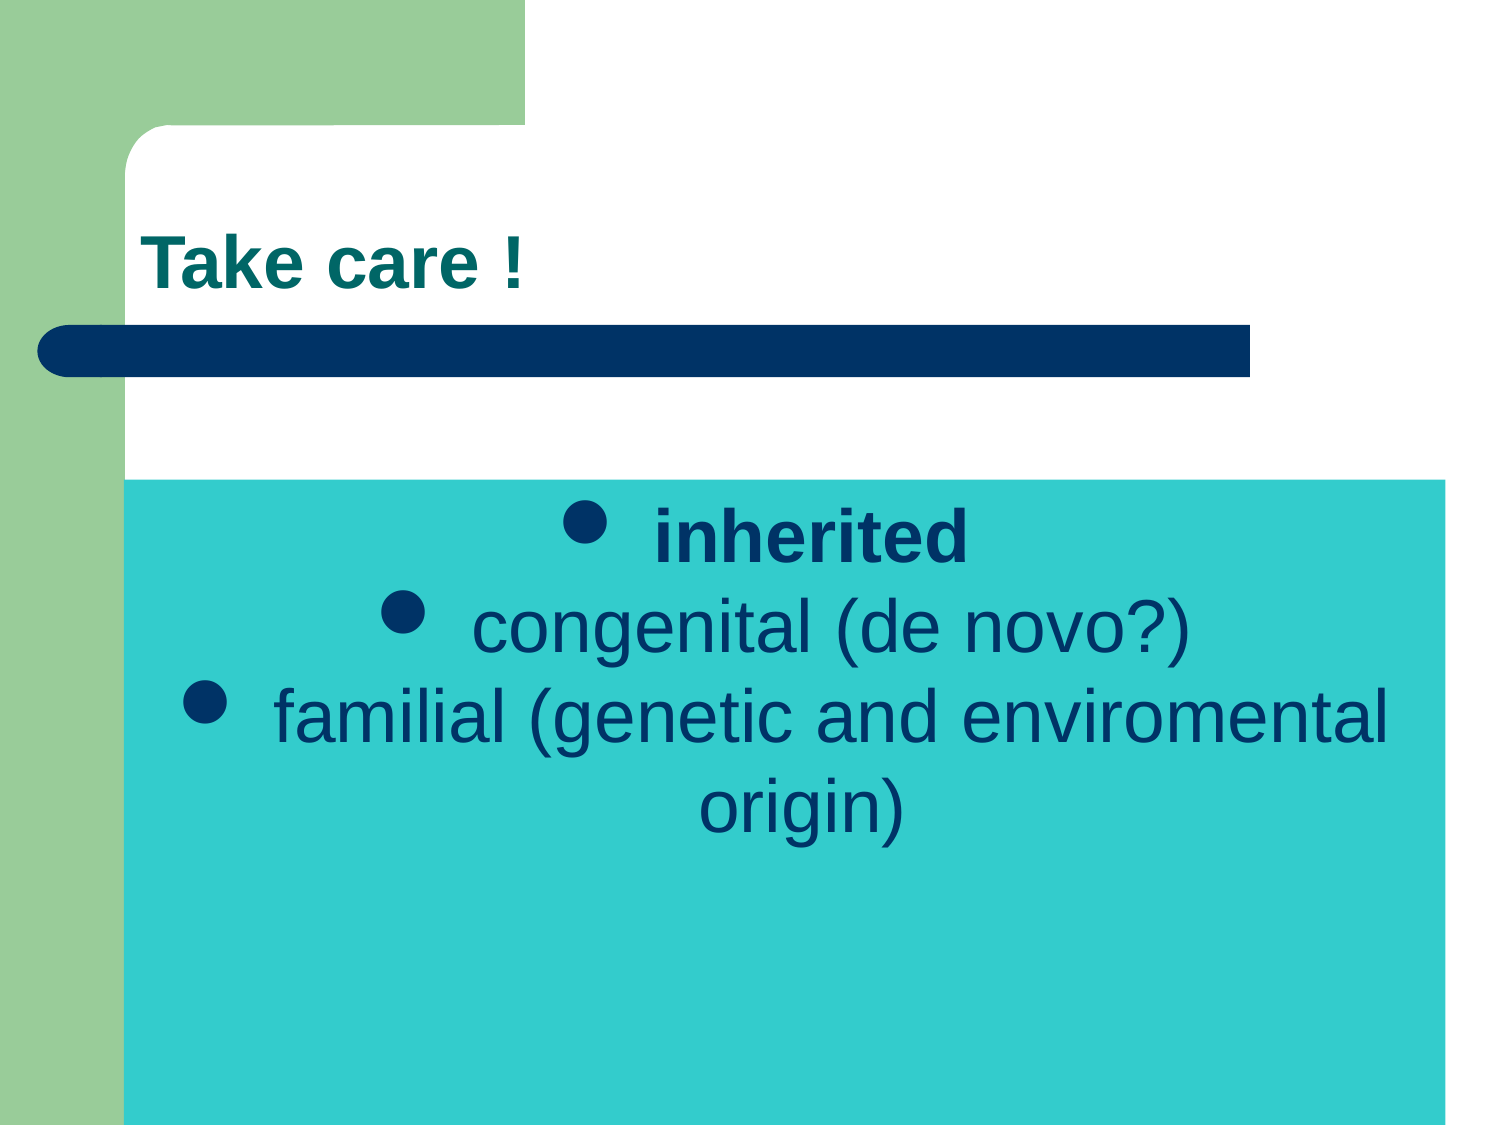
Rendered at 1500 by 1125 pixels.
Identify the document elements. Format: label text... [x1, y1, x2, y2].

list inherited congenital (de novo?) familial (genetic and enviromental origin) [123, 479, 1446, 1125]
title Take care ! [125, 125, 1425, 313]
